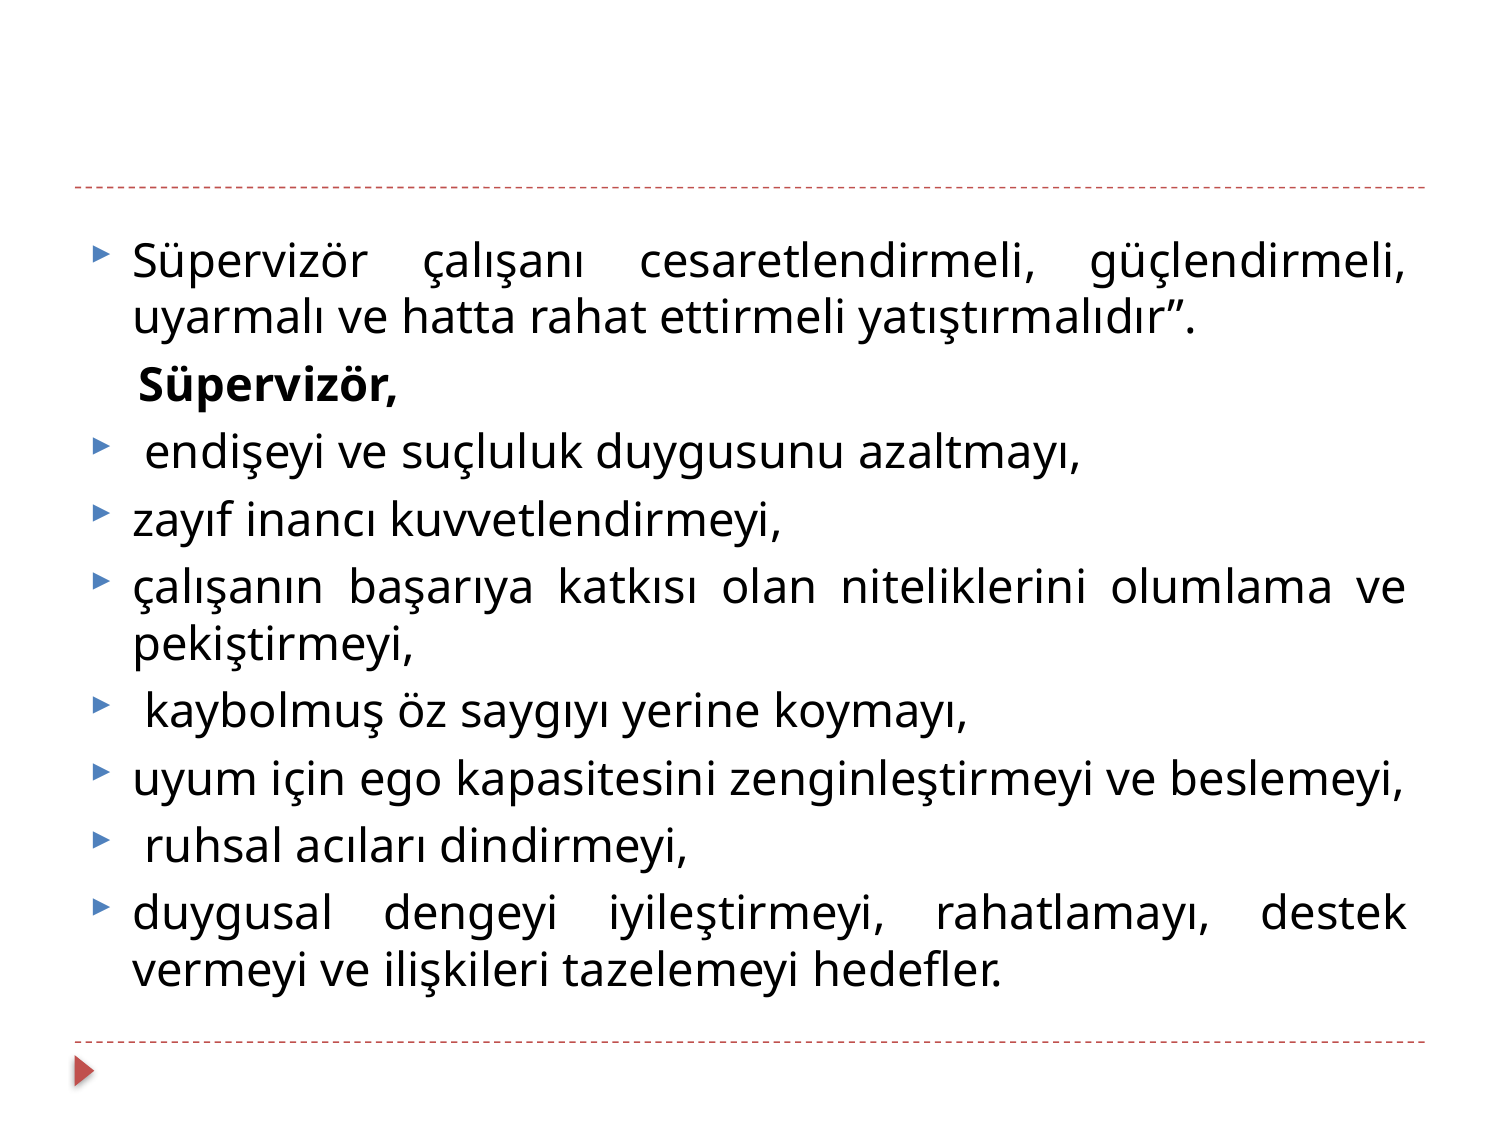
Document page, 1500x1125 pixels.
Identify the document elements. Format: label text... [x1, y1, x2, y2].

list Süpervizör çalışanı cesaretlendirmeli, güçlendirmeli, uyarmalı ve hatta rahat ettirmeli yatıştırmalıdır”. Süpervizör, endişeyi ve suçluluk duygusunu azaltmayı, zayıf inancı kuvvetlendirmeyi, çalışanın başarıya katkısı olan niteliklerini olumlama ve pekiştirmeyi, kaybolmuş öz saygıyı yerine koymayı, uyum için ego kapasitesini zenginleştirmeyi ve beslemeyi, ruhsal acıları dindirmeyi, duygusal dengeyi iyileştirmeyi, rahatlamayı, destek vermeyi ve ilişkileri tazelemeyi hedefler. [75, 222, 1425, 1010]
